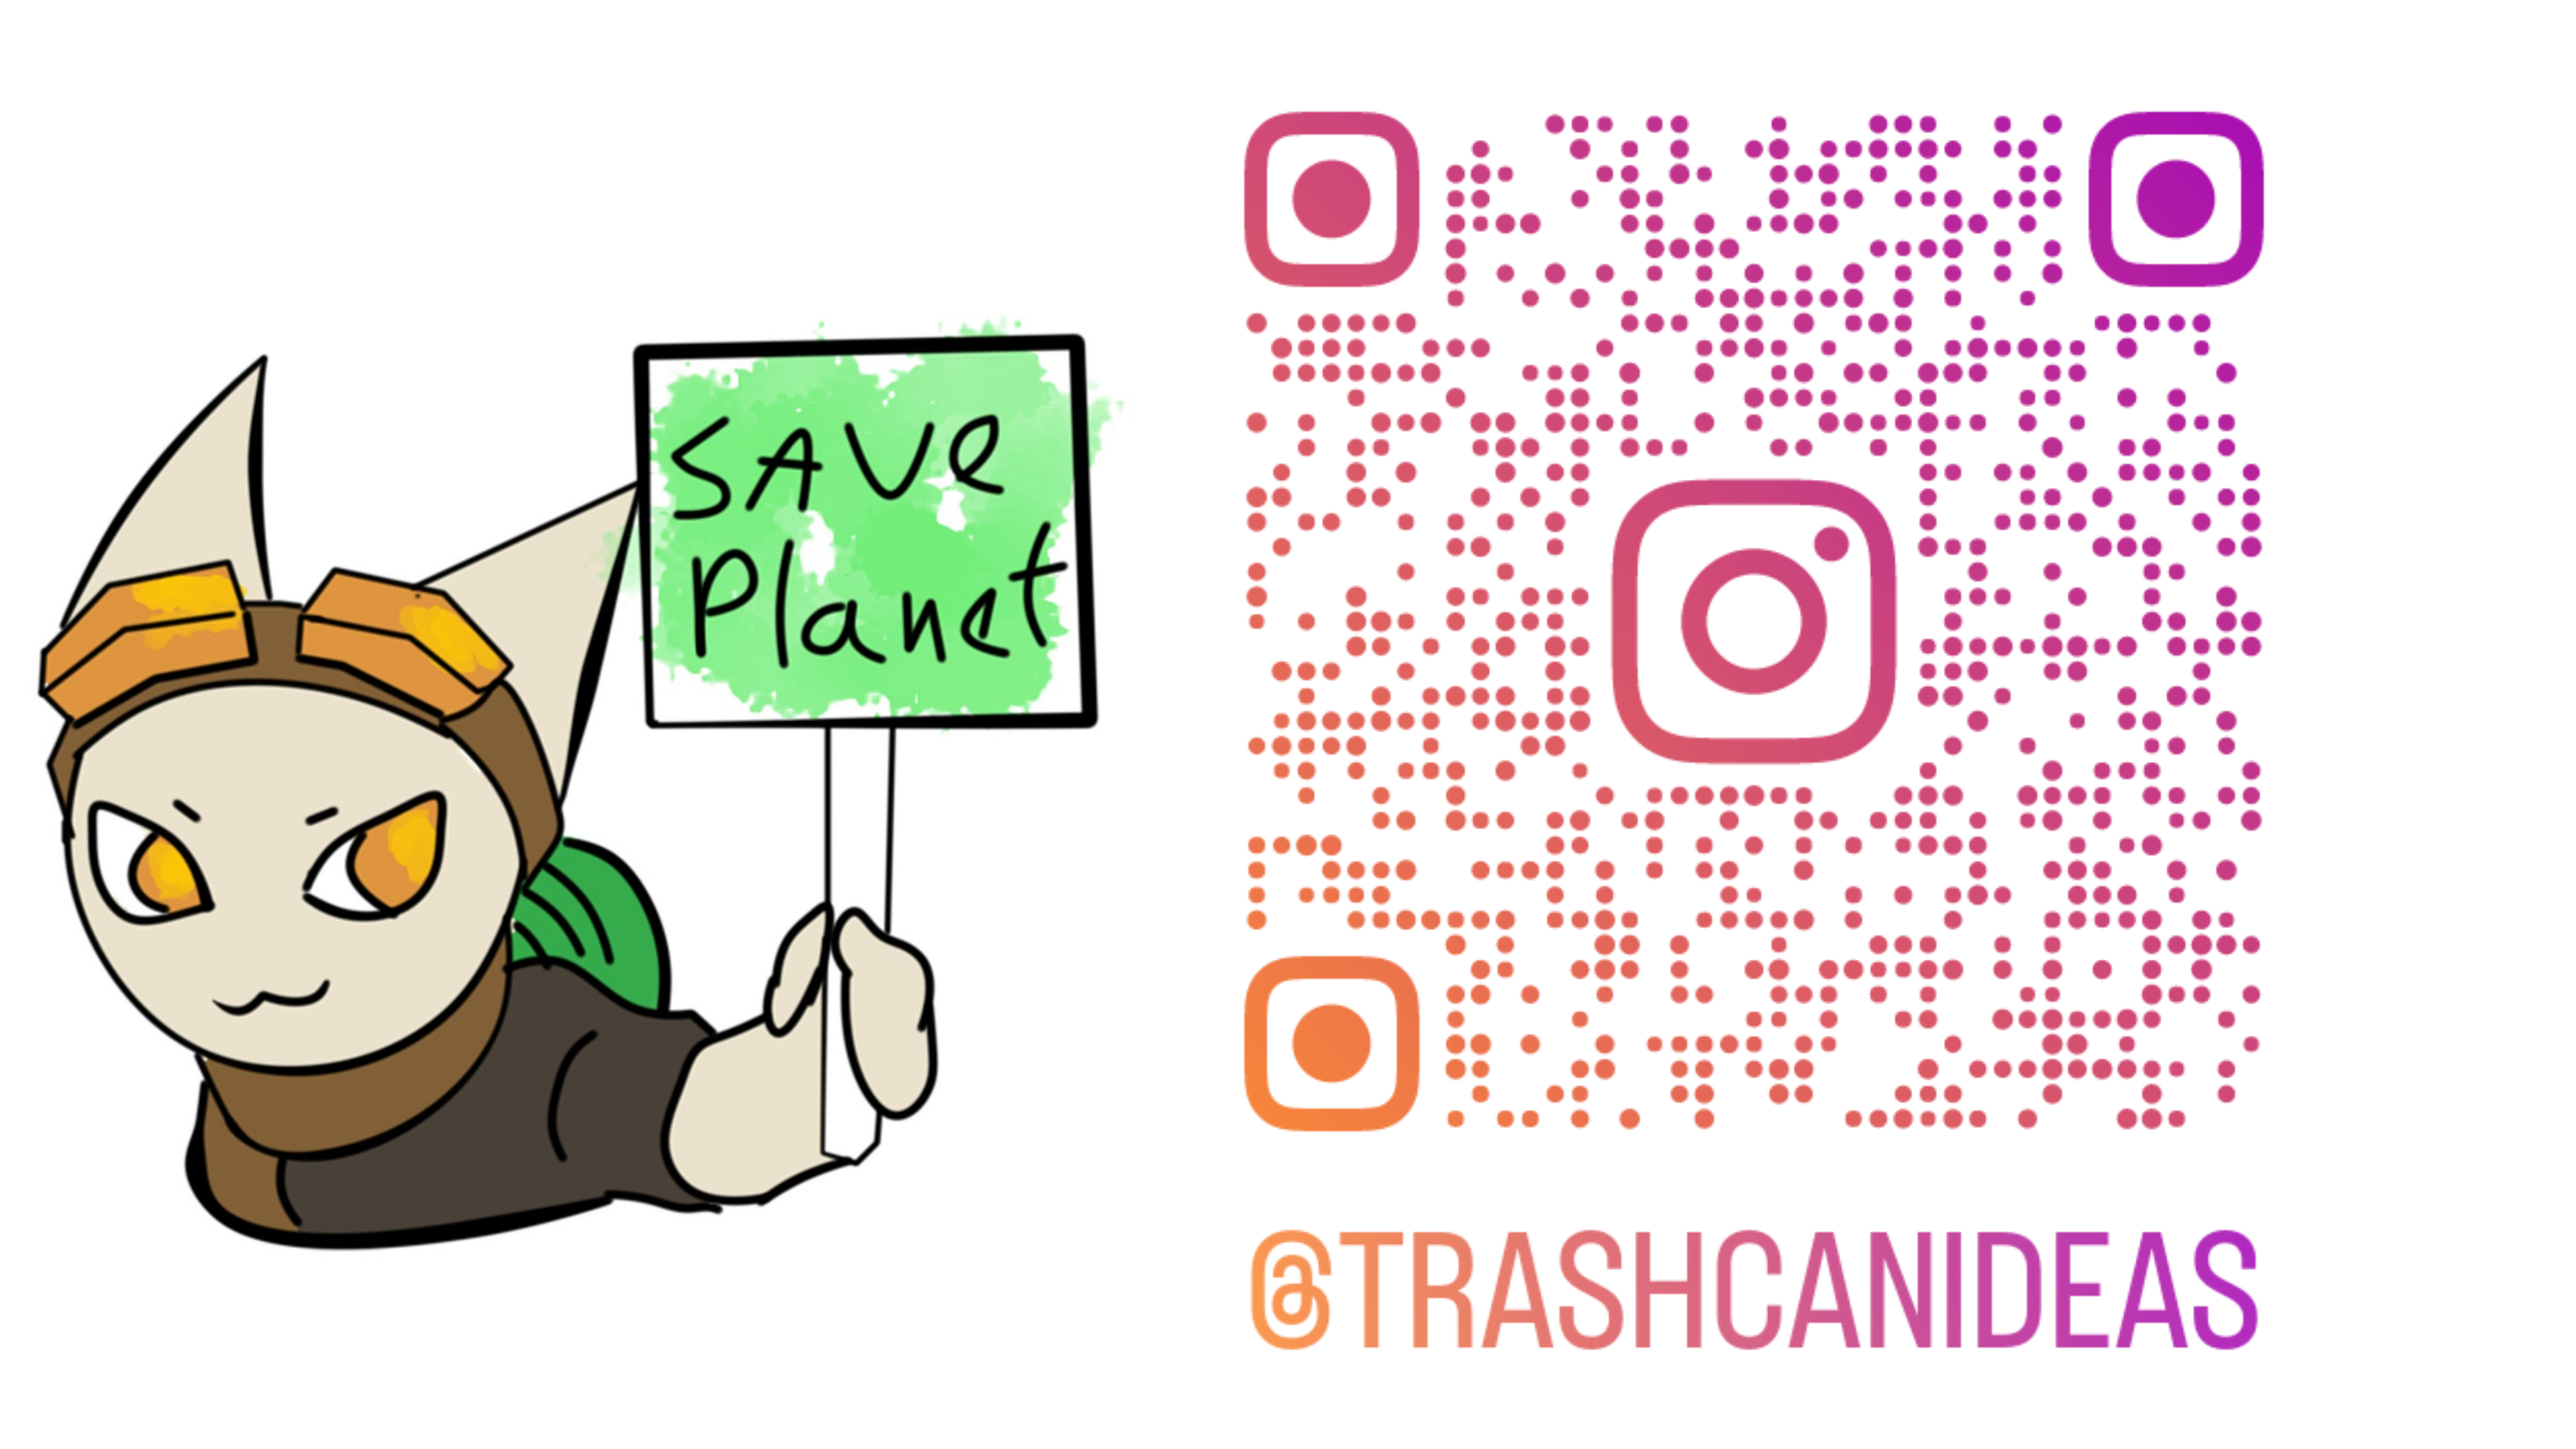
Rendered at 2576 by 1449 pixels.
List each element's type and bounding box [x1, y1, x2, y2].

text_box [0, 0, 2378, 1449]
